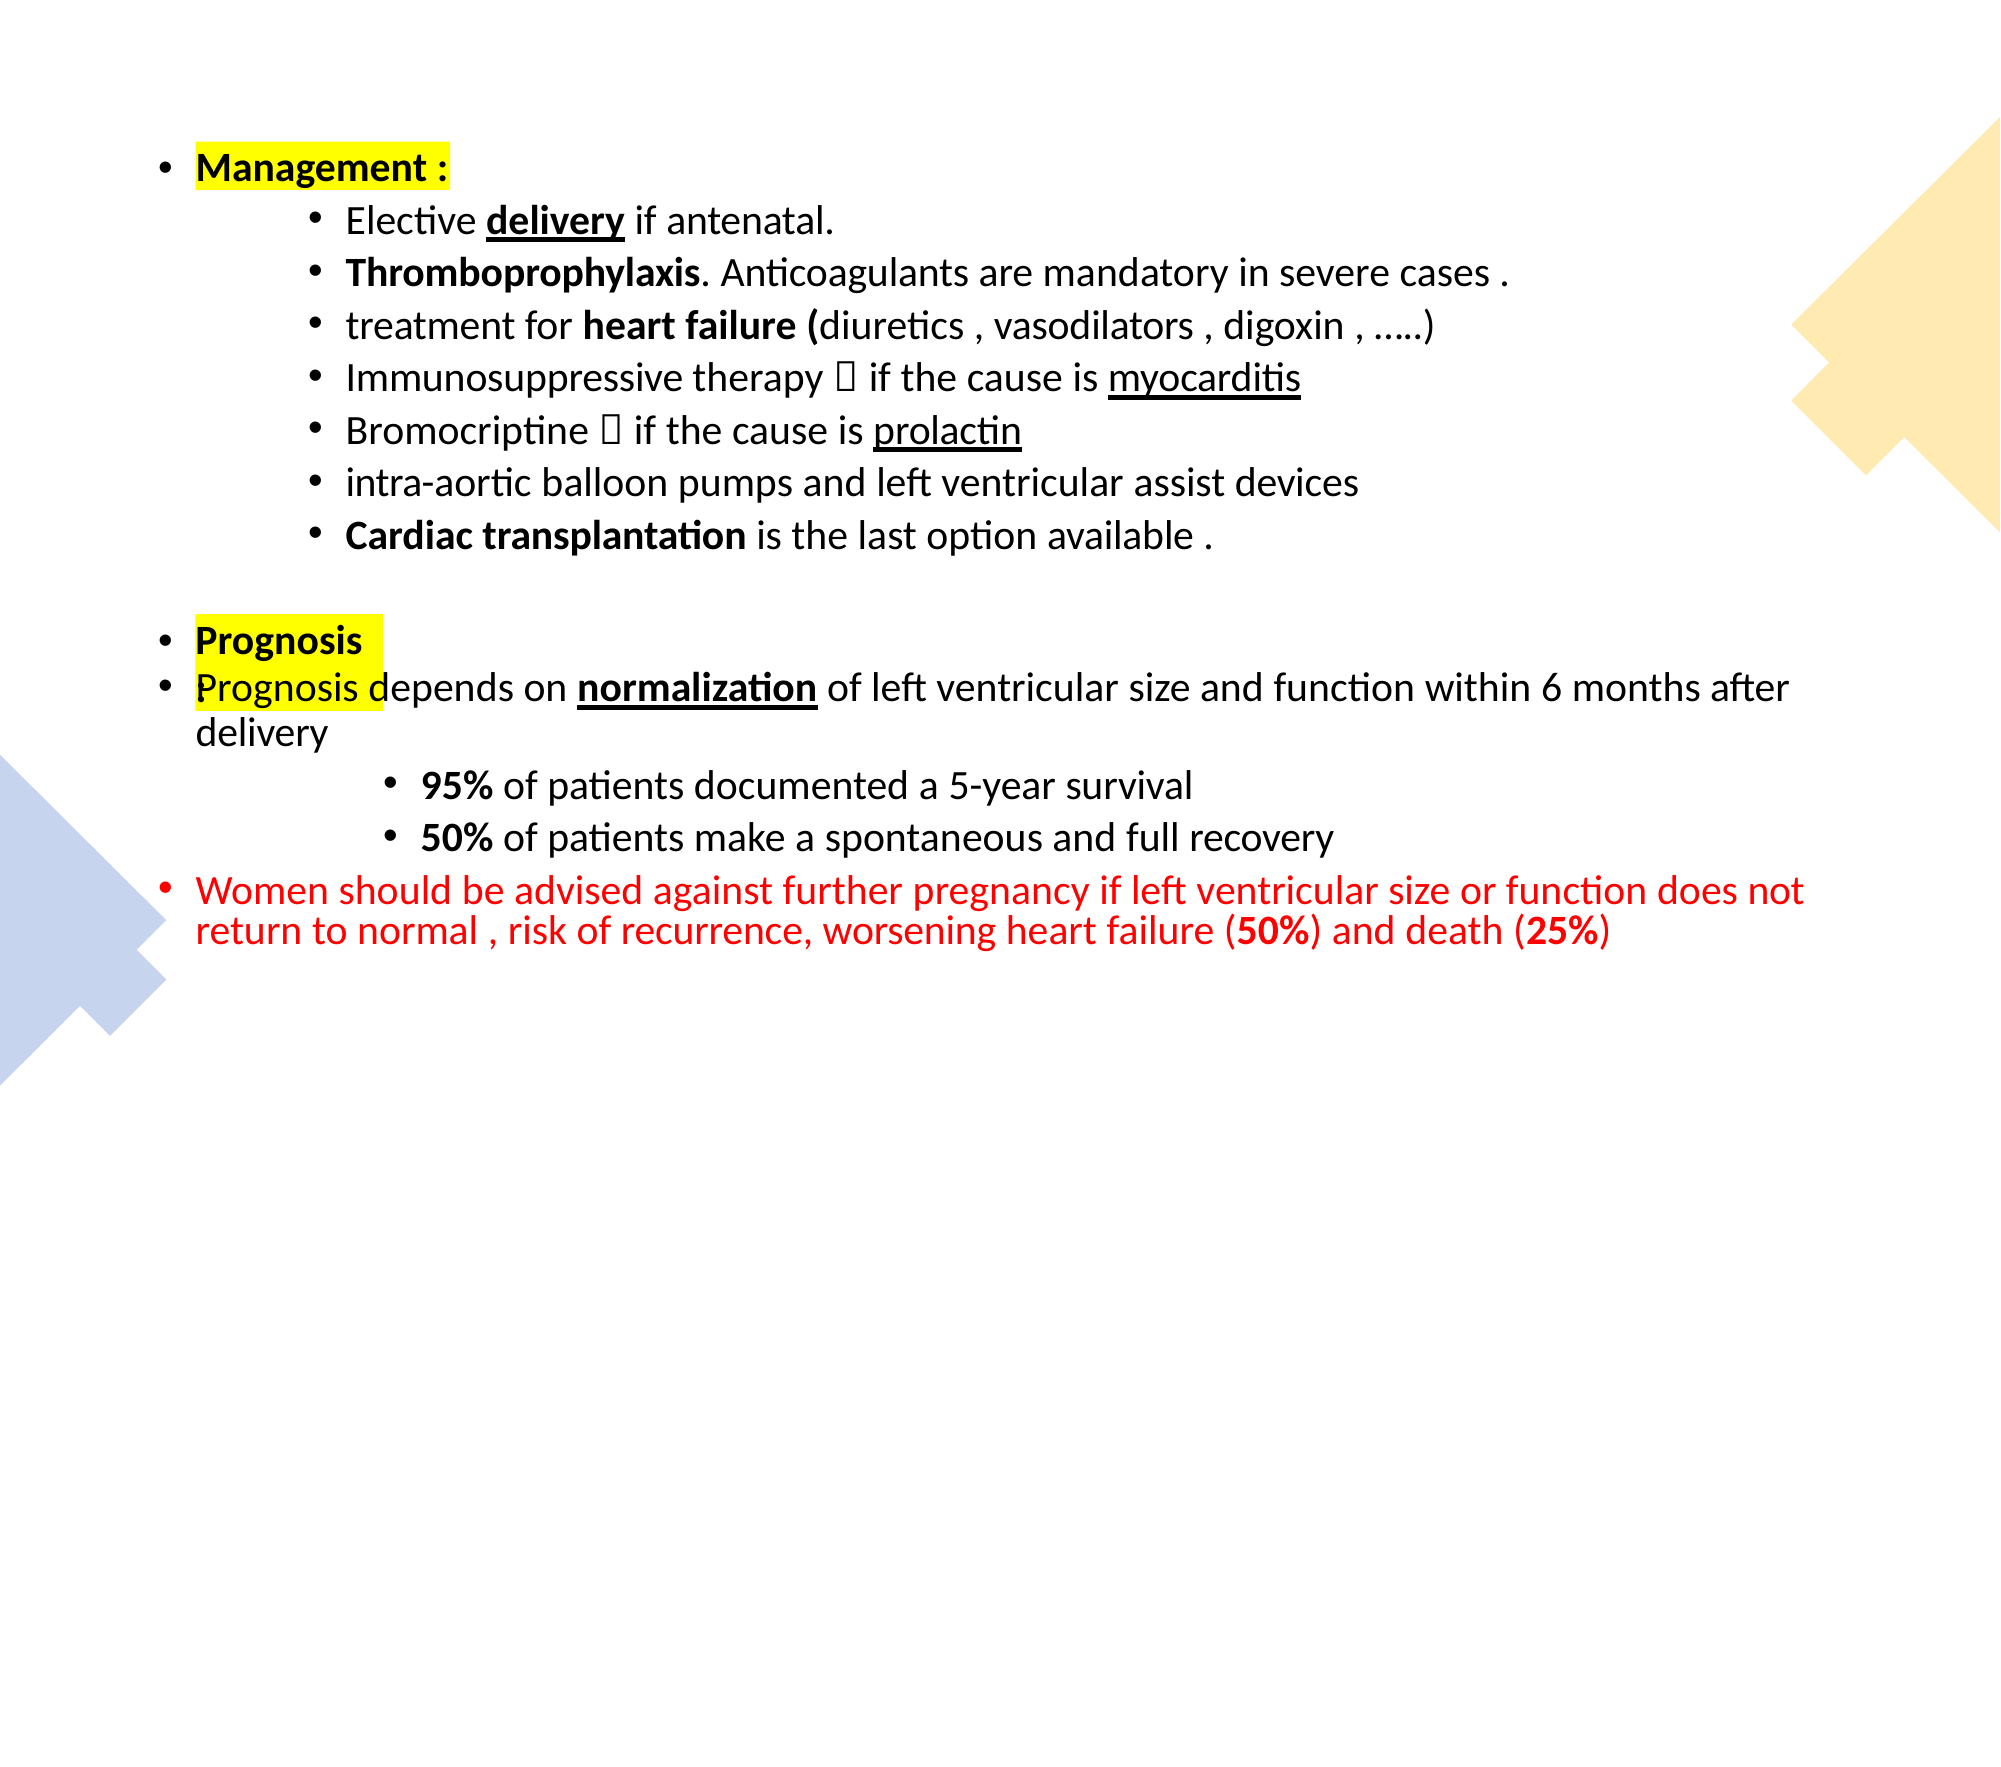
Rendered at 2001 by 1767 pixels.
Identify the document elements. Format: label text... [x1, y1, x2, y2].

text_box Prognosis : [195, 614, 384, 662]
text_box Elective delivery if antenatal. Thromboprophylaxis. Anticoagulants are mandatory in severe cases . treatment for heart failure (diuretics , vasodilators , digoxin , …..) Immunosuppressive therapy  if the cause is myocarditis Bromocriptine  if the cause is prolactin intra-aortic balloon pumps and left ventricular assist devices Cardiac transplantation is the last option available . [306, 190, 1518, 558]
text_box [1791, 116, 2000, 533]
text_box • [156, 610, 175, 662]
text_box Prognosis depends on normalization of left ventricular size and function within 6 months after delivery 95% of patients documented a 5-year survival 50% of patients make a spontaneous and full recovery Women should be advised against further pregnancy if left ventricular size or function does not return to normal , risk of recurrence, worsening heart failure (50%) and death (25%) [156, 662, 1807, 953]
text_box • [156, 137, 175, 190]
text_box Management : [195, 141, 451, 190]
text_box [0, 754, 167, 1086]
